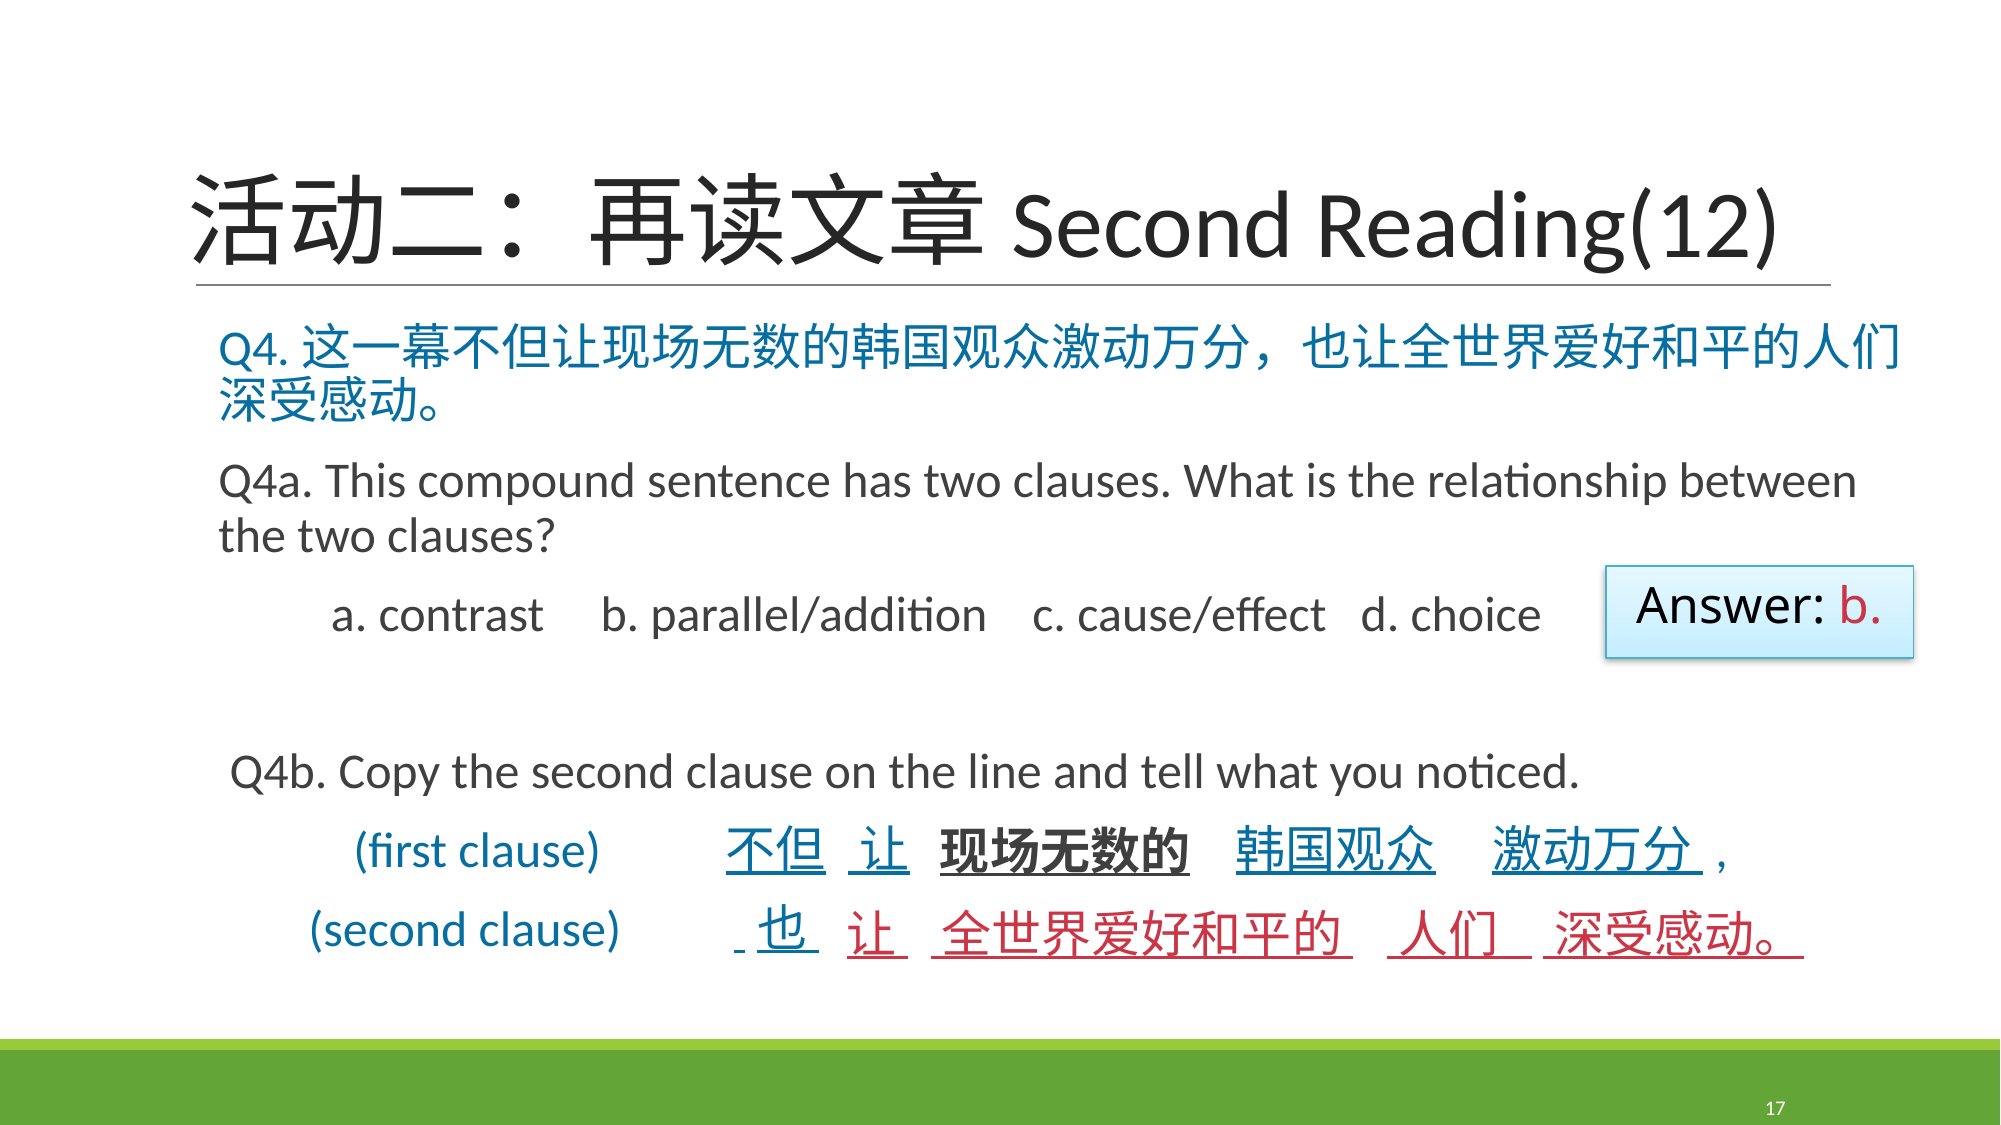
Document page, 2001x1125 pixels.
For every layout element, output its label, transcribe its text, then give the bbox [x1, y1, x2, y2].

list Q4.这一幕不但让现场无数的韩国观众激动万分，也让全世界爱好和平的人们深受感动。 Q4a. This compound sentence has two clauses. What is the relationship between the two clauses? a. contrast b. parallel/addition c. cause/effect d. choice Q4b. Copy the second clause on the line and tell what you noticed. (first clause) 不但 让 韩国观众 激动万分 , (second clause) 也 [143, 321, 1914, 1017]
text_box 现场无数的 [822, 818, 1510, 883]
slide_number 17 [1578, 1087, 1794, 1125]
text_box 让 全世界爱好和平的 人们 深受感动。 [764, 902, 1885, 966]
title 活动二：再读文章Second Reading(12) [180, 0, 1830, 285]
text_box Answer: b. [1605, 565, 1914, 659]
